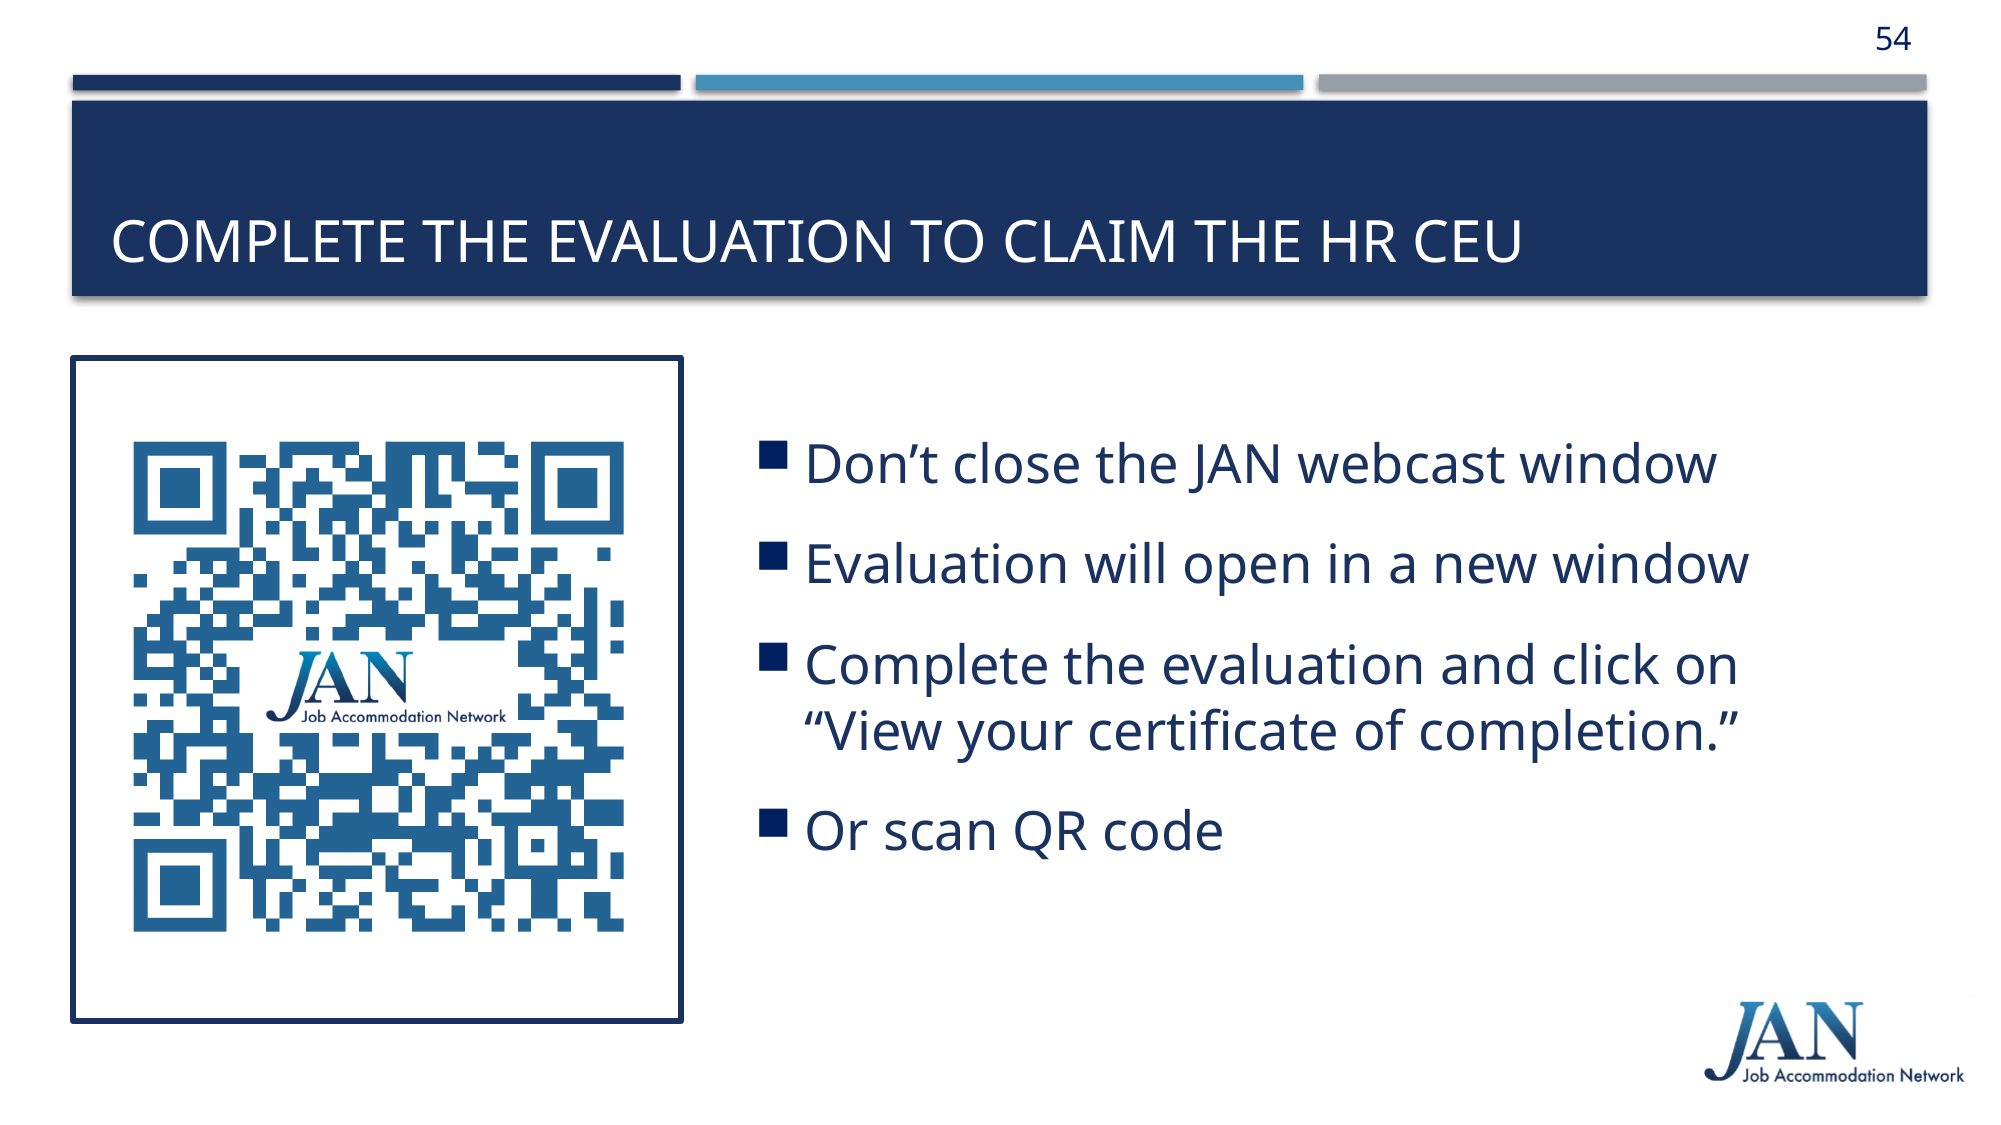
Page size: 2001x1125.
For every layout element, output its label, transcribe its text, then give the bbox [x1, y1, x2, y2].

list Don’t close the JAN webcast window Evaluation will open in a new window Complete the evaluation and click on “View your certificate of completion.” Or scan QR code [739, 357, 1905, 1022]
slide_number 54 [1754, 10, 1927, 70]
title Complete the Evaluation To claim the HR CEU [95, 115, 1905, 282]
picture [1676, 994, 1977, 1090]
text_box [71, 356, 682, 1023]
picture [107, 414, 651, 959]
